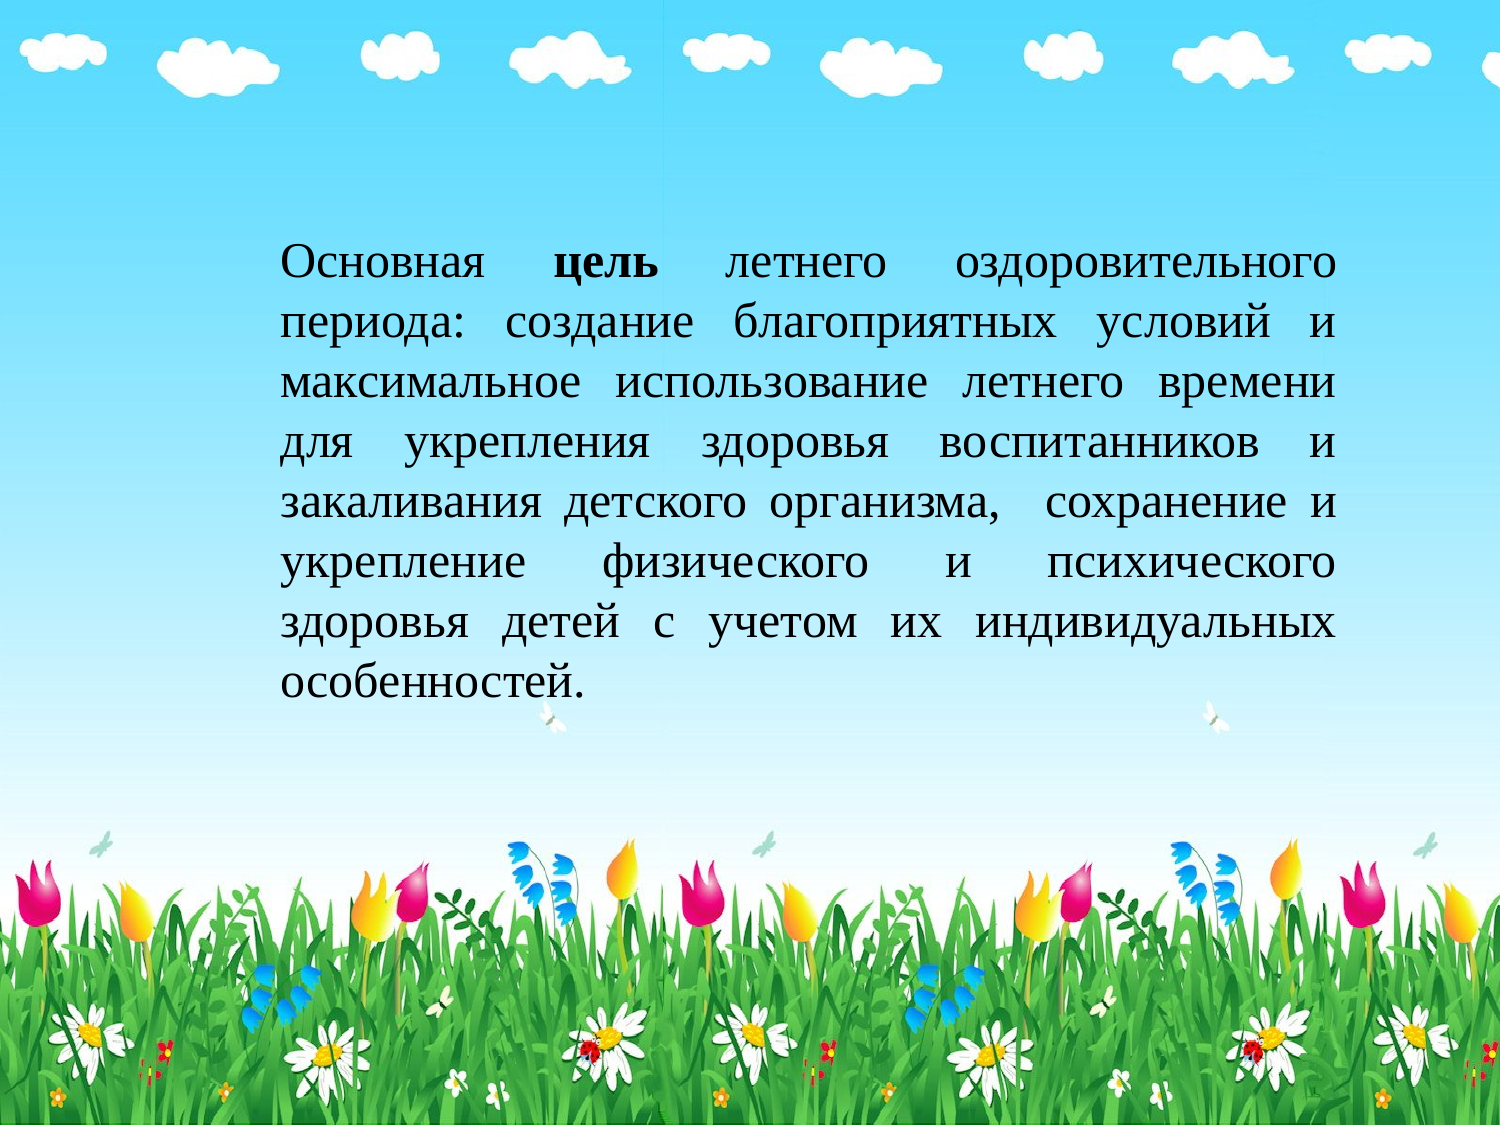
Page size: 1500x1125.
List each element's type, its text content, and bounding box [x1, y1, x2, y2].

picture [0, 0, 1500, 1125]
list Основная цель летнего оздоровительного периода: создание благоприятных условий и максимальное использование летнего времени для укрепления здоровья воспитанников и закаливания детского организма, сохранение и укрепление физического и психического здоровья детей с учетом их индивидуальных особенностей. [265, 219, 1353, 982]
